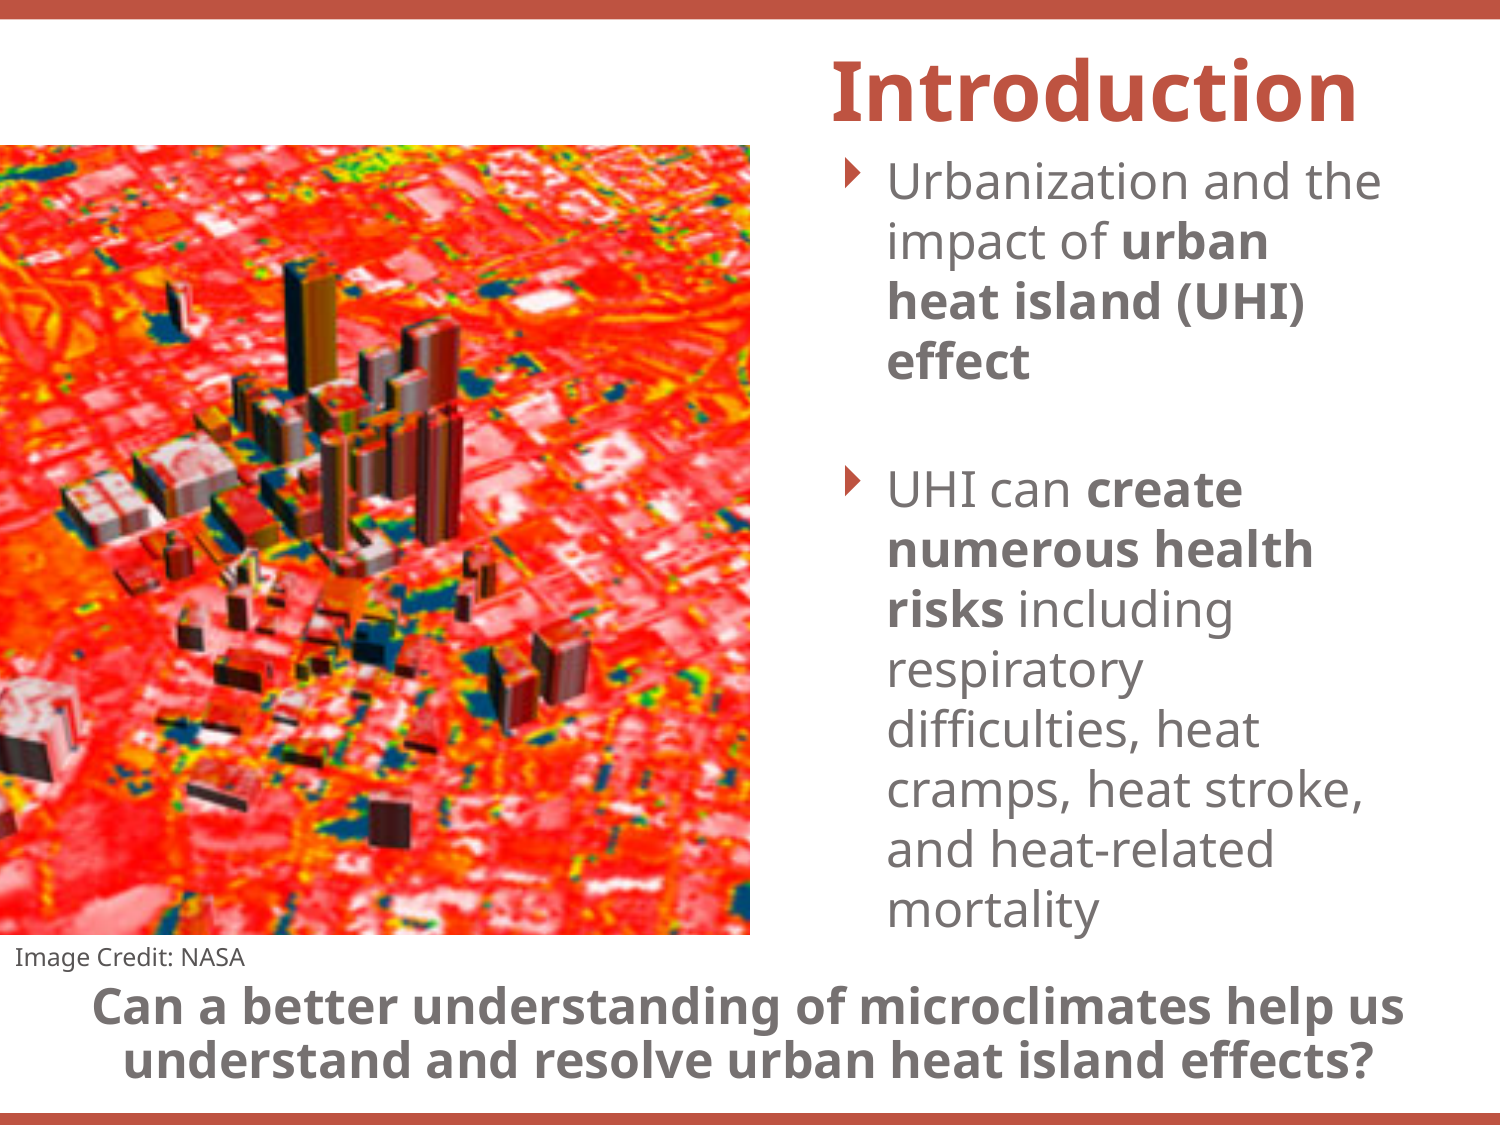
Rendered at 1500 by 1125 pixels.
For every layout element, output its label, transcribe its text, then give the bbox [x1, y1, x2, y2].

text_box Urbanization and the impact of urban heat island (UHI) effect UHI can create numerous health risks including respiratory difficulties, heat cramps, heat stroke, and heat-related mortality [815, 142, 1408, 946]
text_box Can a better understanding of microclimates help us understand and resolve urban heat island effects? [35, 973, 1462, 1125]
picture [0, 145, 750, 935]
list Image Credit: NASA [0, 937, 683, 982]
list Introduction [816, 0, 1402, 142]
